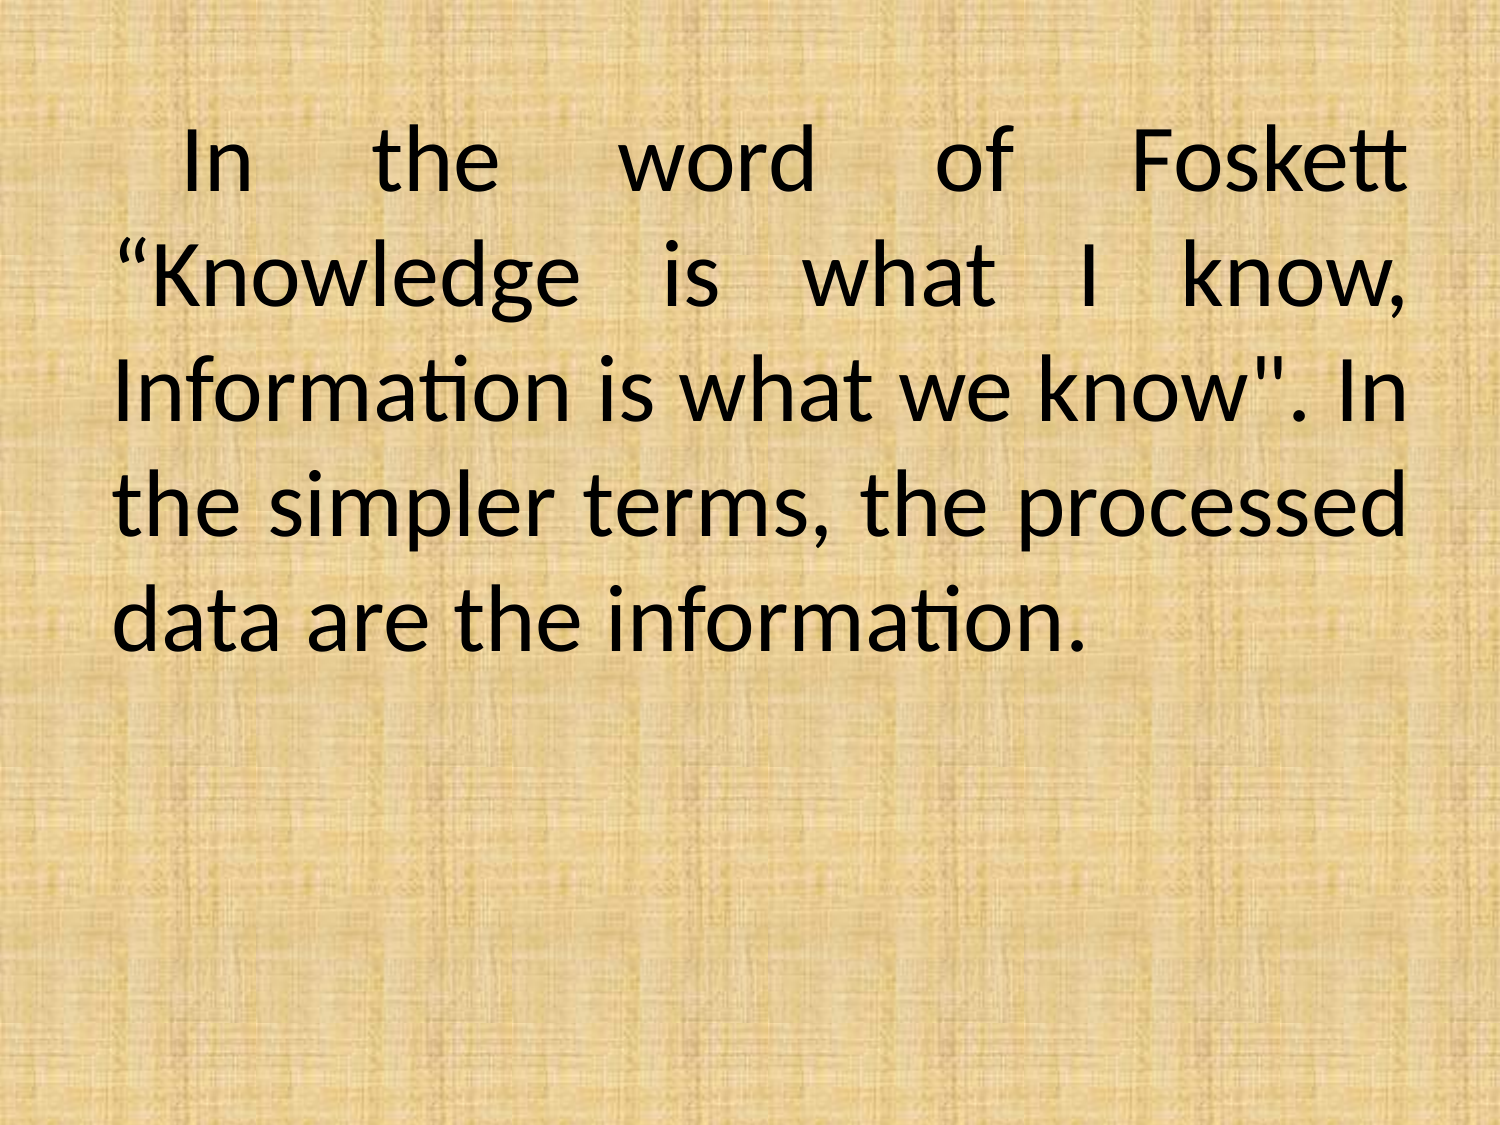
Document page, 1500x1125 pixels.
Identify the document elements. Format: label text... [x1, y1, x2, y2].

list In the word of Foskett “Knowledge is what I know, Information is what we know". In the simpler terms, the processed data are the information. [50, 87, 1425, 925]
picture [0, 0, 1500, 1125]
